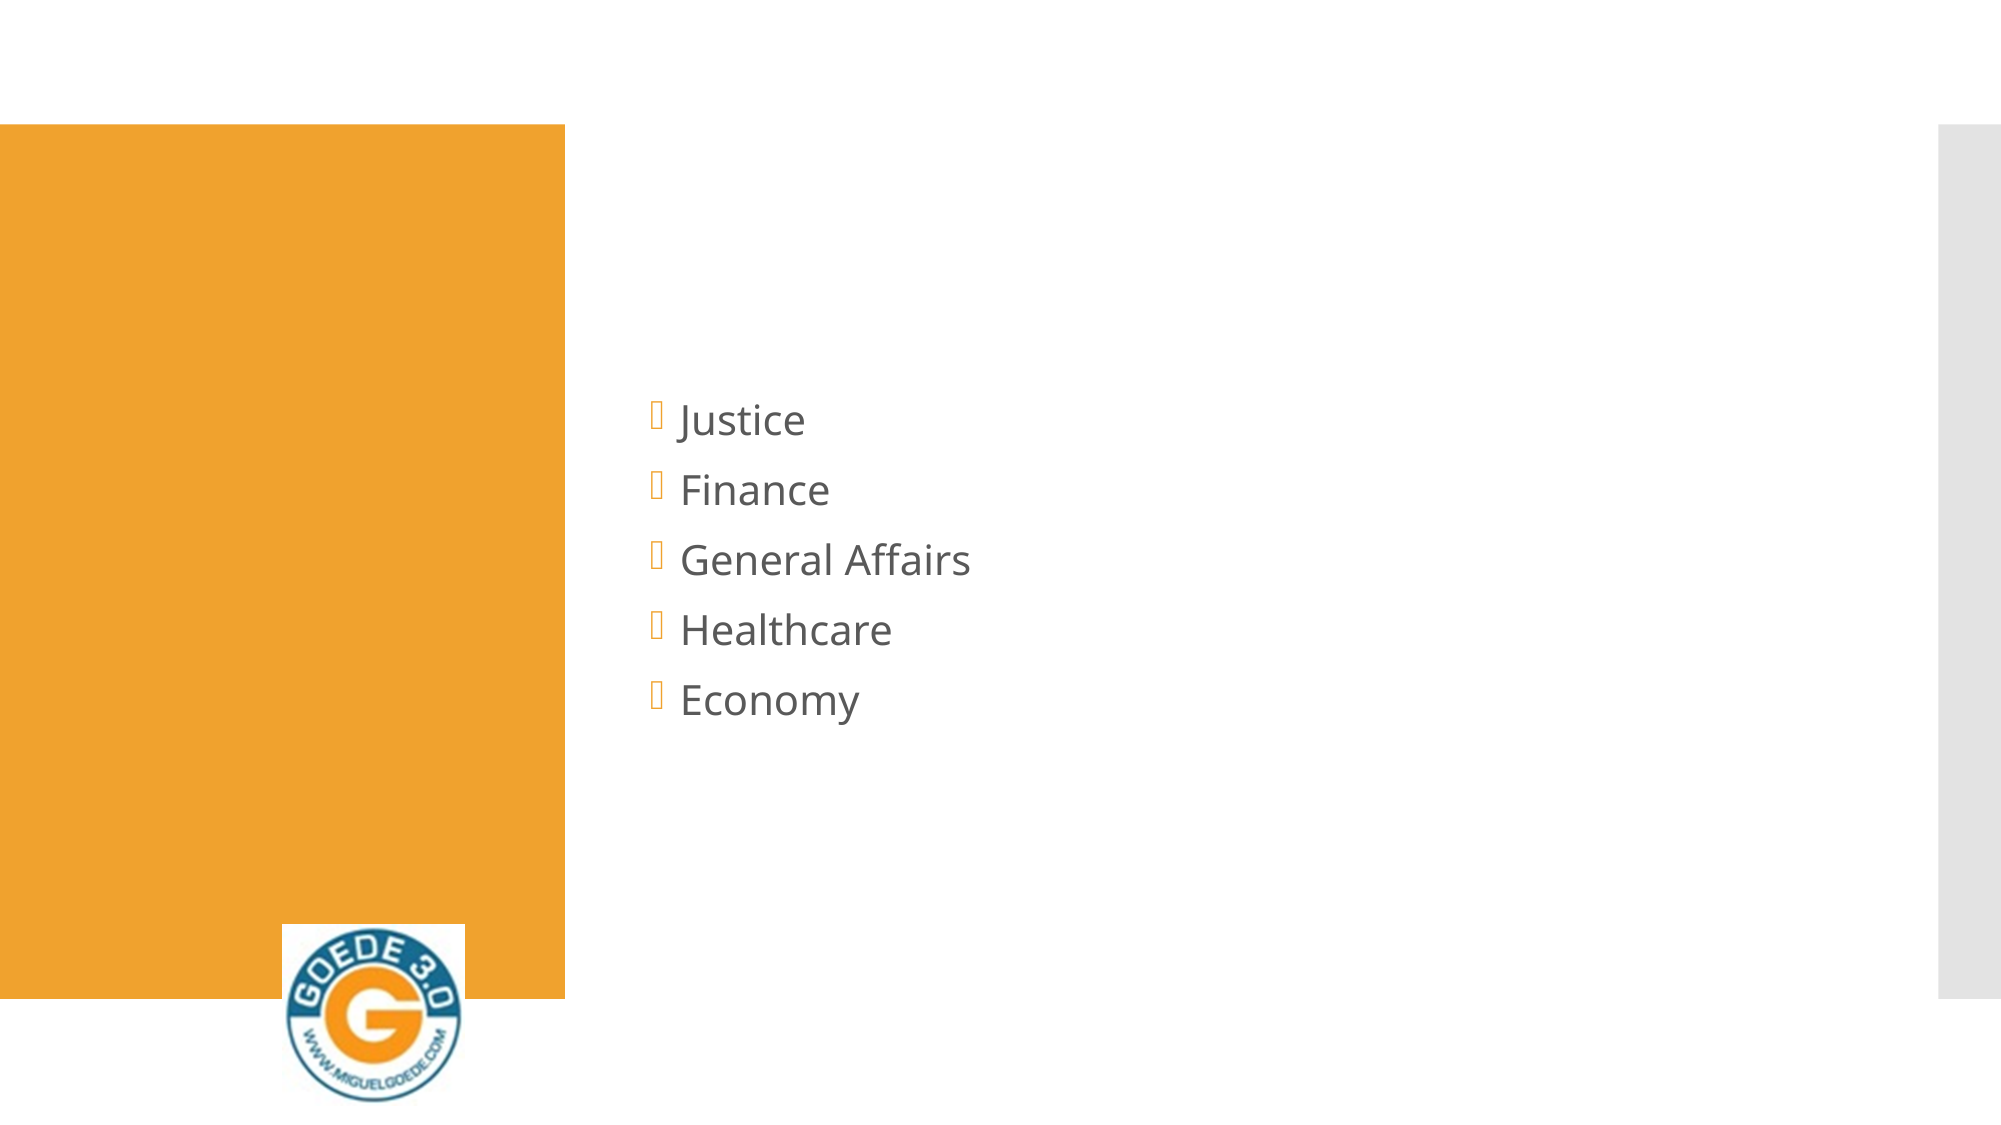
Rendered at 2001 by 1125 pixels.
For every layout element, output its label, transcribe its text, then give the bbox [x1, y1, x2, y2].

picture [282, 924, 465, 1106]
list Justice Finance General Affairs Healthcare Economy [634, 141, 1835, 982]
